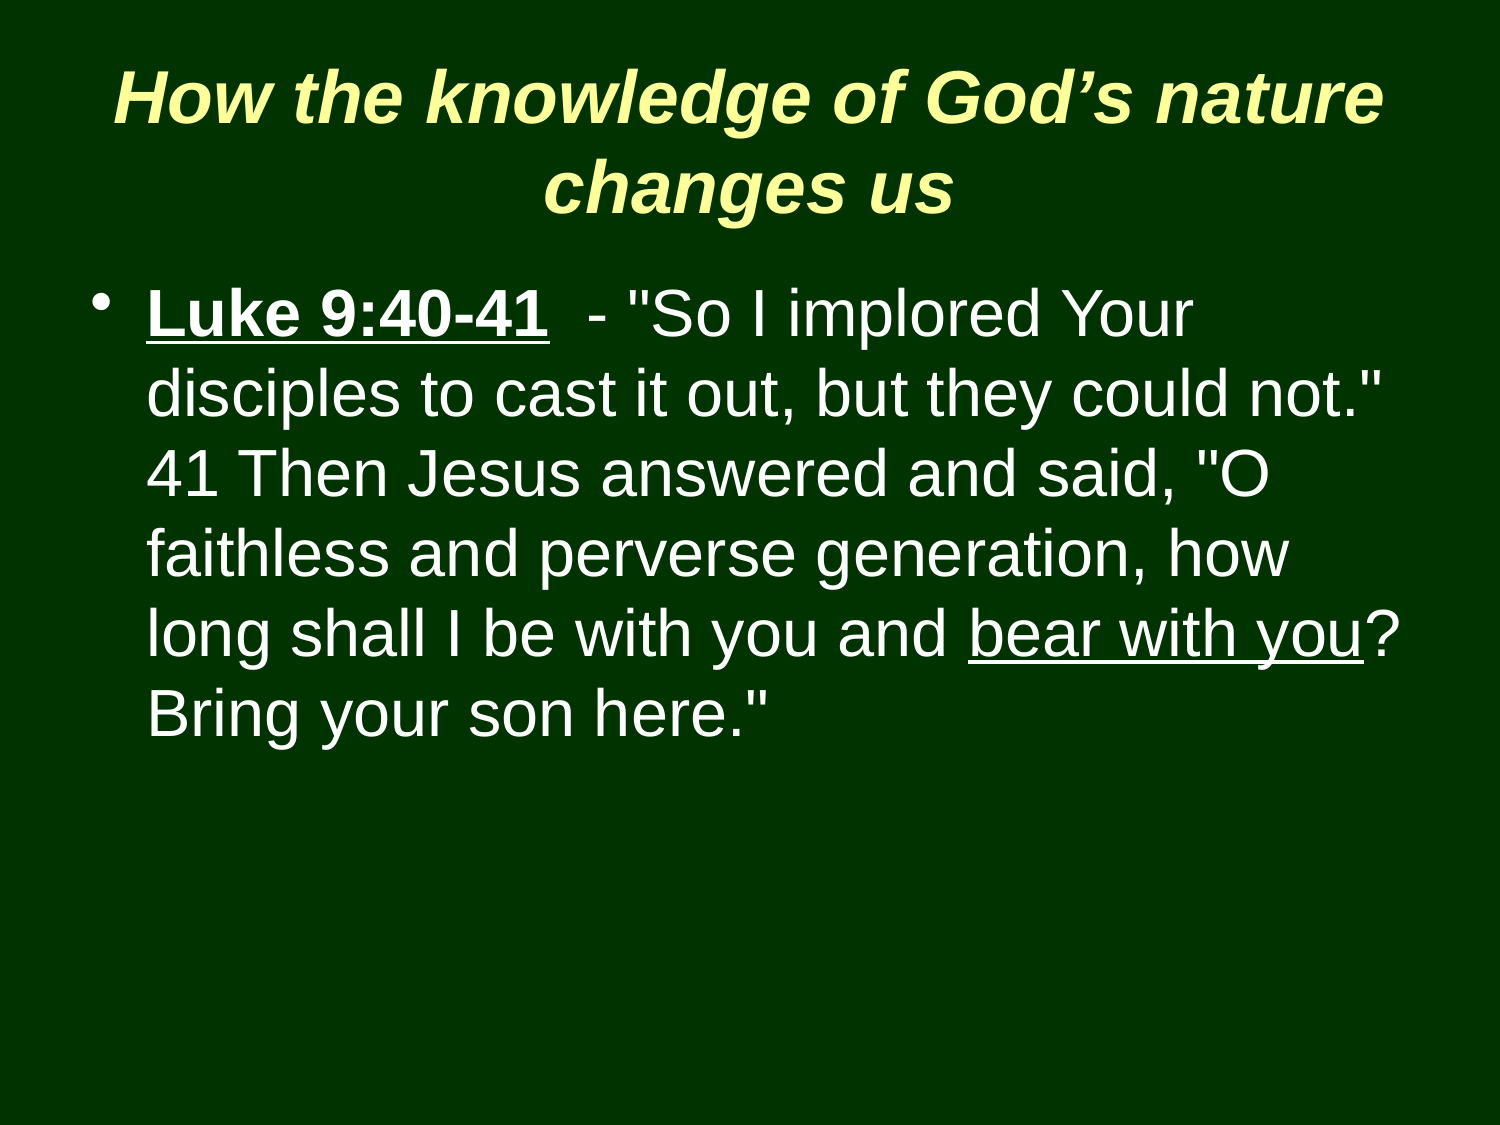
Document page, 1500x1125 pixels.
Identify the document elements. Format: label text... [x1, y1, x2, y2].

title How the knowledge of God’s nature changes us [75, 45, 1425, 233]
list Luke 9:40-41 - "So I implored Your disciples to cast it out, but they could not." 41 Then Jesus answered and said, "O faithless and perverse generation, how long shall I be with you and bear with you? Bring your son here." [75, 262, 1425, 1005]
